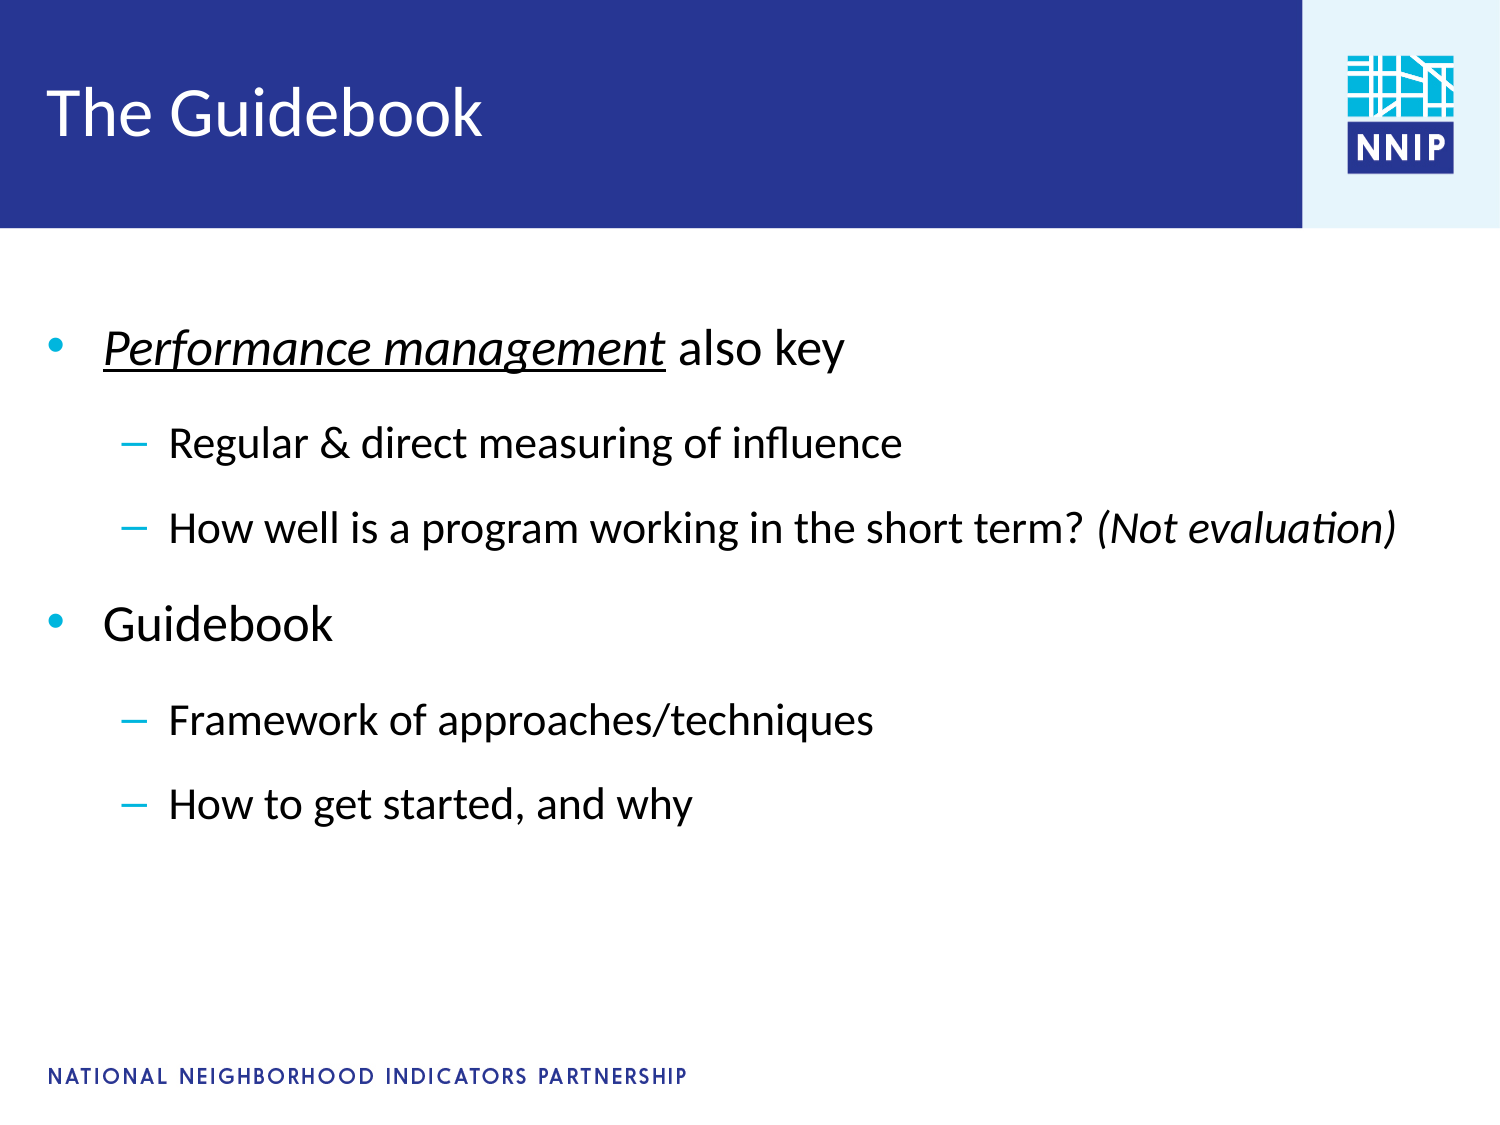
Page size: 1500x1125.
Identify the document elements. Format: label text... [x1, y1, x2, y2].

list Performance management also key Regular & direct measuring of influence How well is a program working in the short term? (Not evaluation) Guidebook Framework of approaches/techniques How to get started, and why [31, 305, 1480, 996]
title The Guidebook [31, 21, 1276, 195]
picture [0, 0, 1500, 1125]
